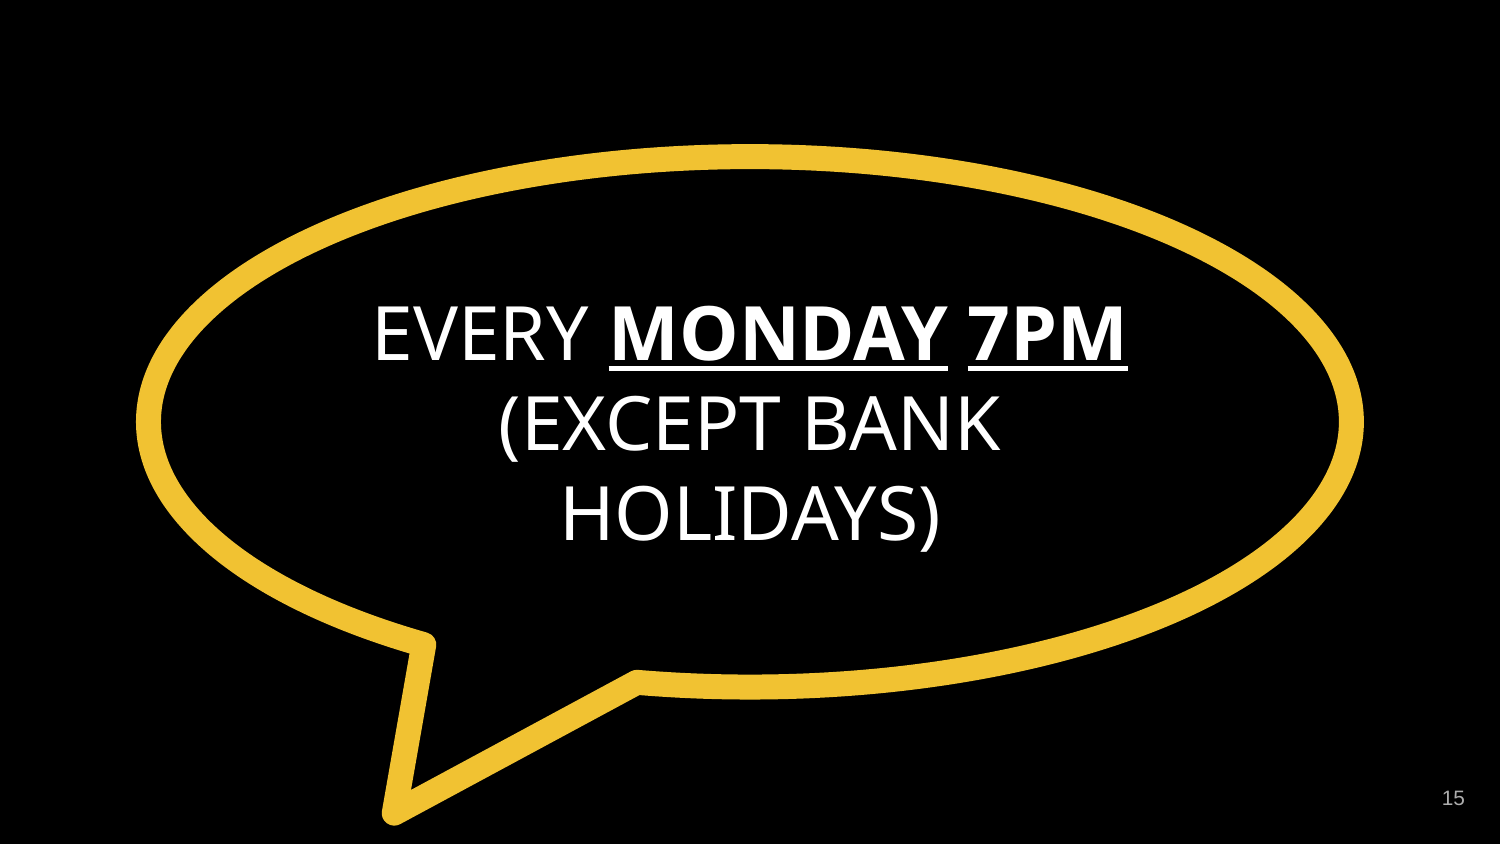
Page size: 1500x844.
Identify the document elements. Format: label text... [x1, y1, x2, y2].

text_box EVERY MONDAY 7PM (EXCEPT BANK HOLIDAYS) [309, 270, 1191, 571]
slide_number ‹#› [1389, 764, 1480, 830]
text_box [148, 156, 1352, 814]
